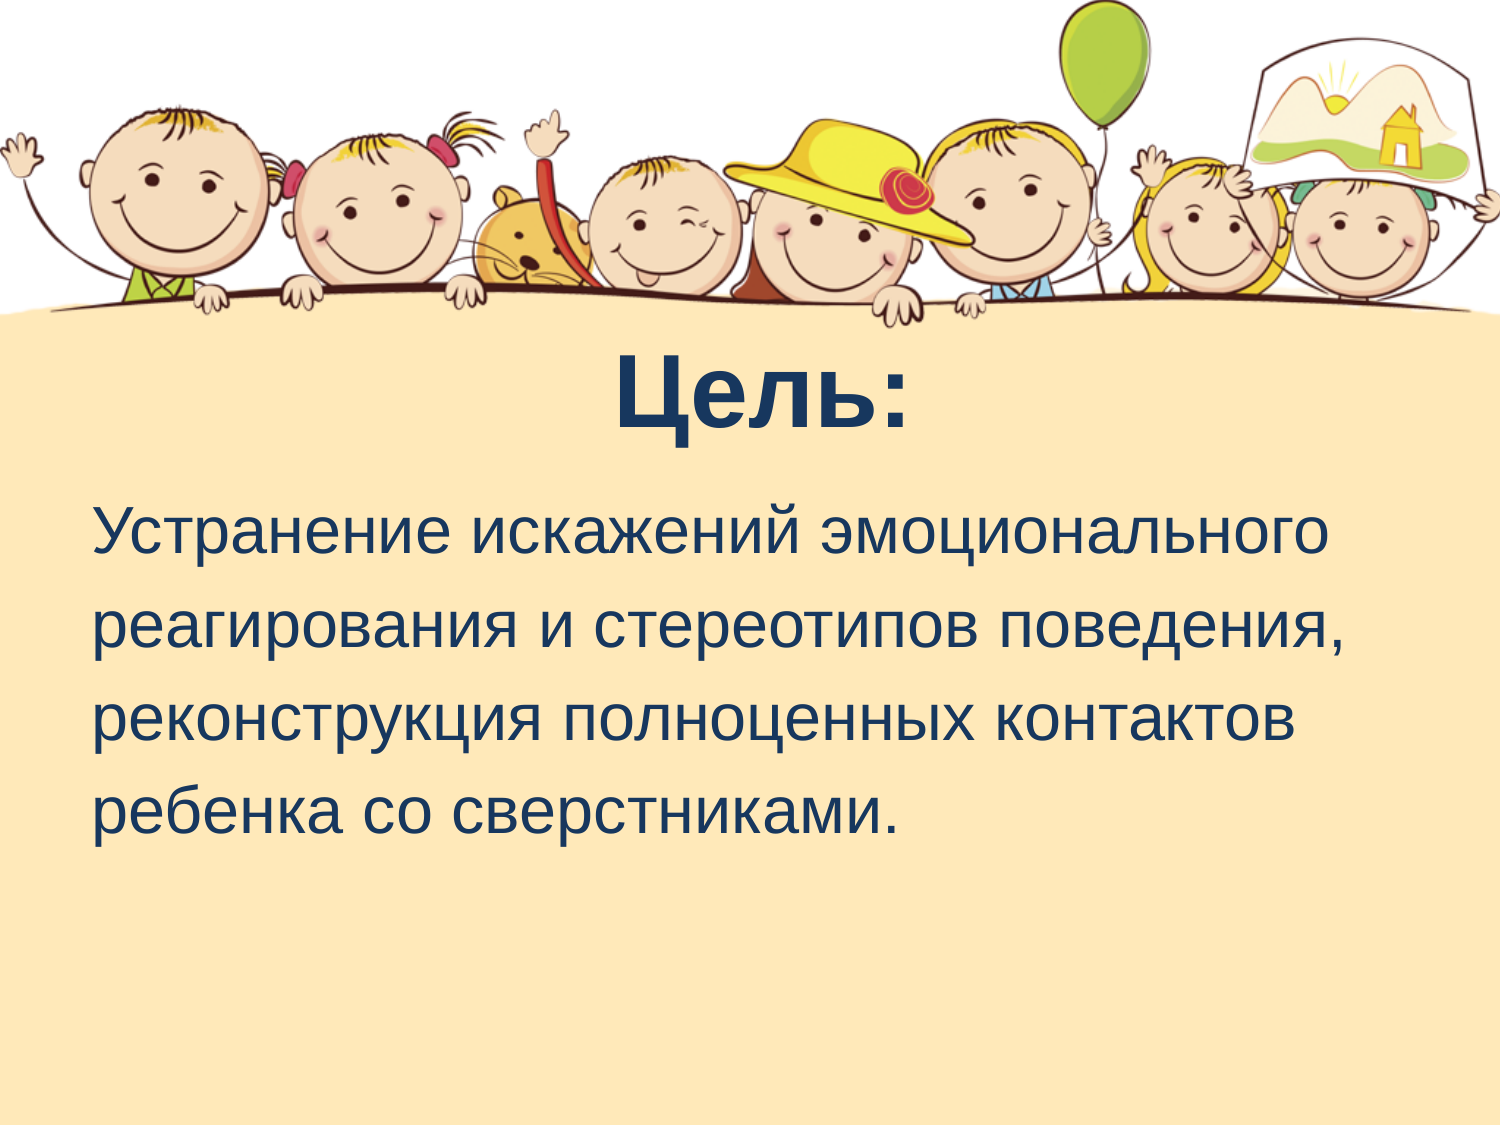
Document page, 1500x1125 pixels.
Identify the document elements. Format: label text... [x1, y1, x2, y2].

list Устранение искажений эмоционального реагирования и стереотипов поведения, реконструкция полноценных контактов ребенка со сверстниками. [76, 479, 1427, 988]
title Цель: [88, 326, 1439, 445]
picture [0, 0, 1500, 1125]
